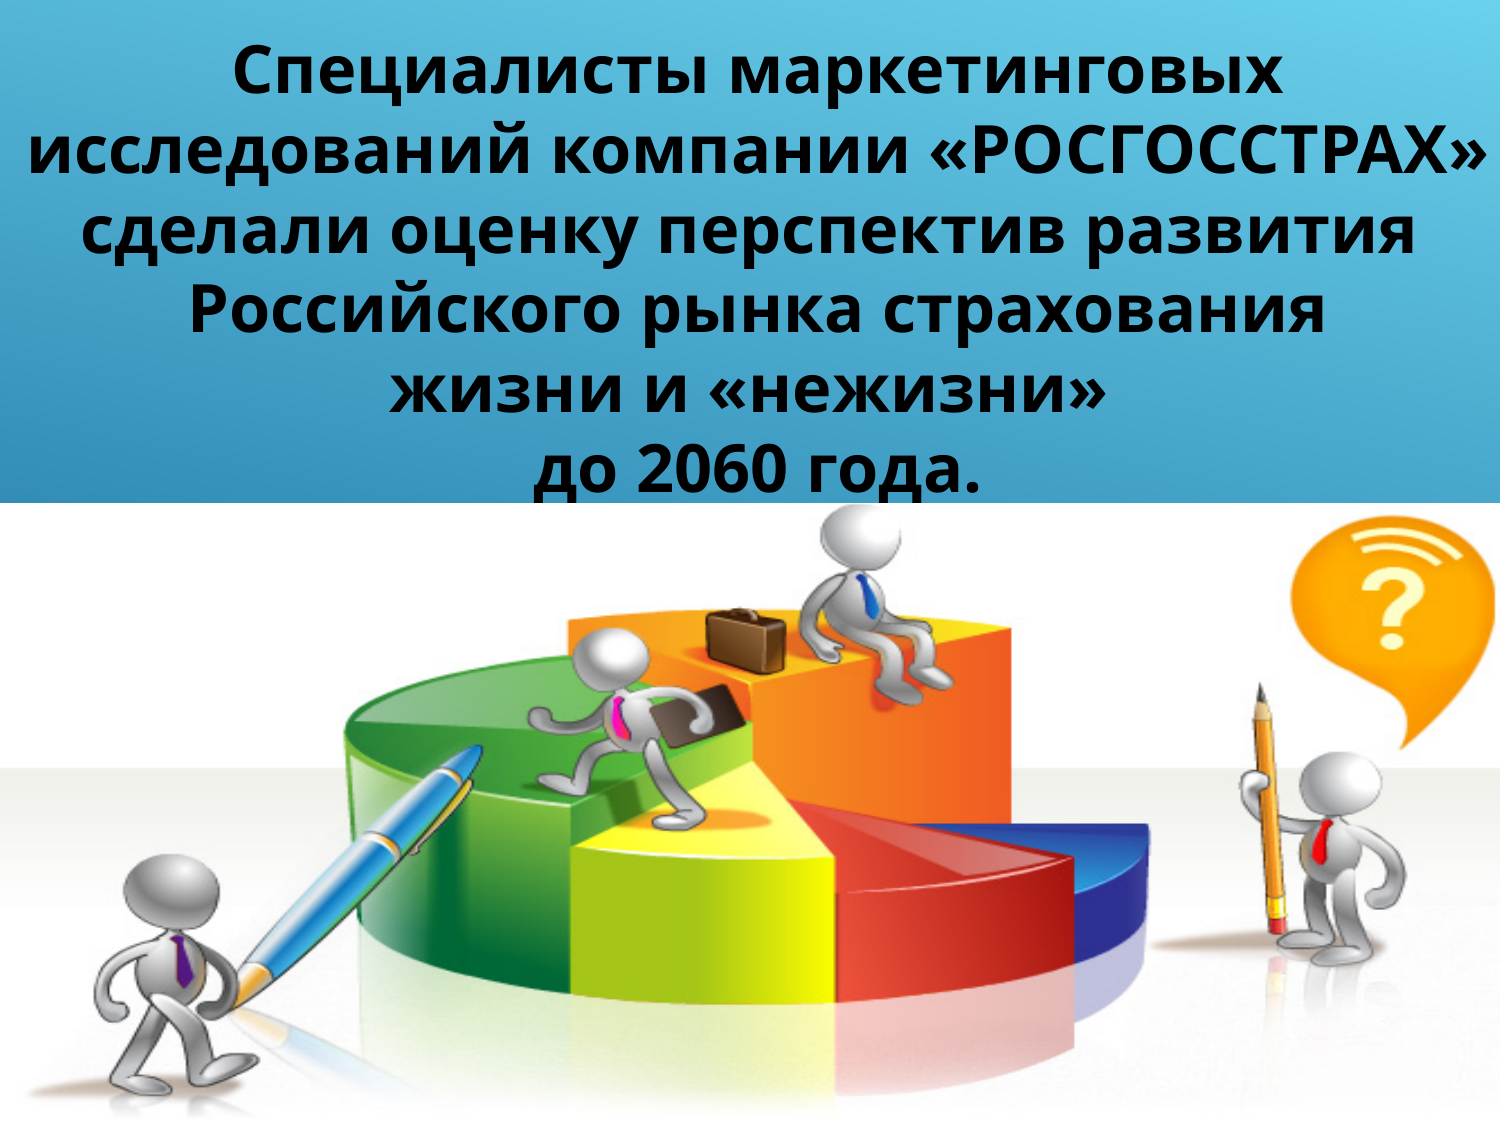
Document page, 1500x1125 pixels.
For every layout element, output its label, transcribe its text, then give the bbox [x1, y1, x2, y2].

picture [0, 503, 1500, 1125]
text_box Специалисты маркетинговых исследований компании «РОСГОССТРАХ» сделали оценку перспектив развития Российского рынка страхования жизни и «нежизни» до 2060 года. [0, 19, 1500, 503]
